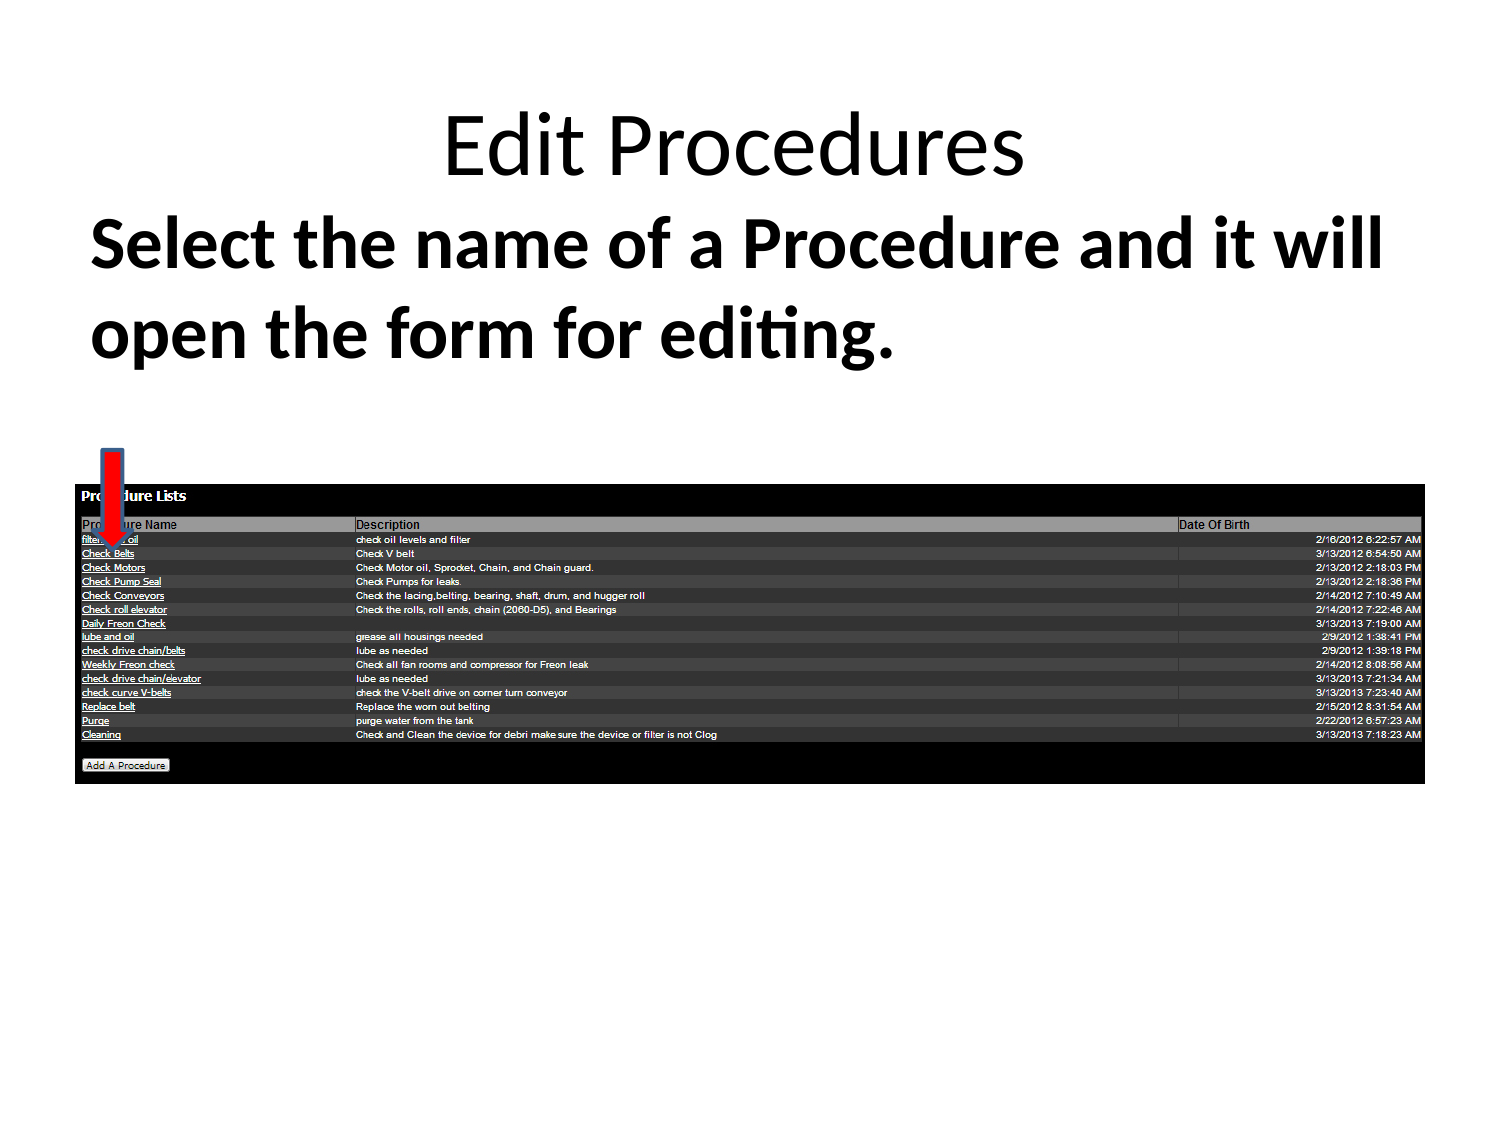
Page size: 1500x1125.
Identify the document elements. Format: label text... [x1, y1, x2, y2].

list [74, 483, 1426, 784]
text_box [100, 447, 125, 482]
title Edit Procedures Select the name of a Procedure and it will open the form for editing. [75, 45, 1425, 413]
